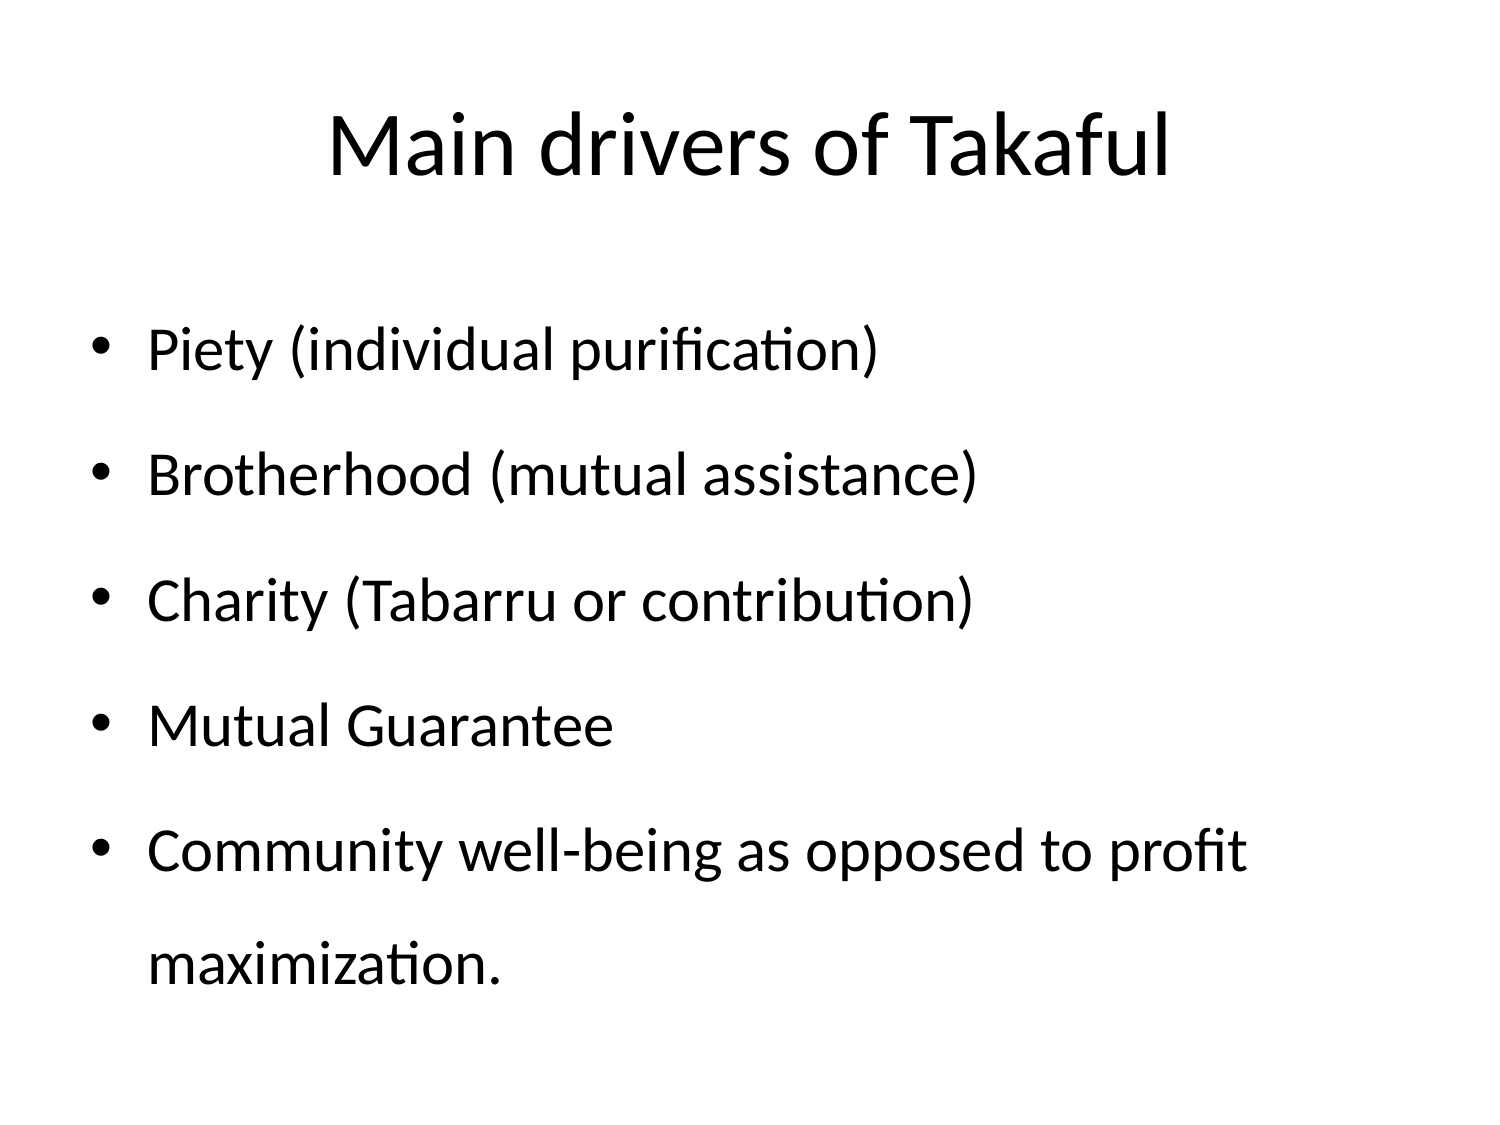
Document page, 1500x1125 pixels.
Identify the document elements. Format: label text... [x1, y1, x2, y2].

title Main drivers of Takaful [75, 45, 1425, 233]
list Piety (individual purification) Brotherhood (mutual assistance) Charity (Tabarru or contribution) Mutual Guarantee Community well-being as opposed to profit maximization. [75, 262, 1425, 1005]
